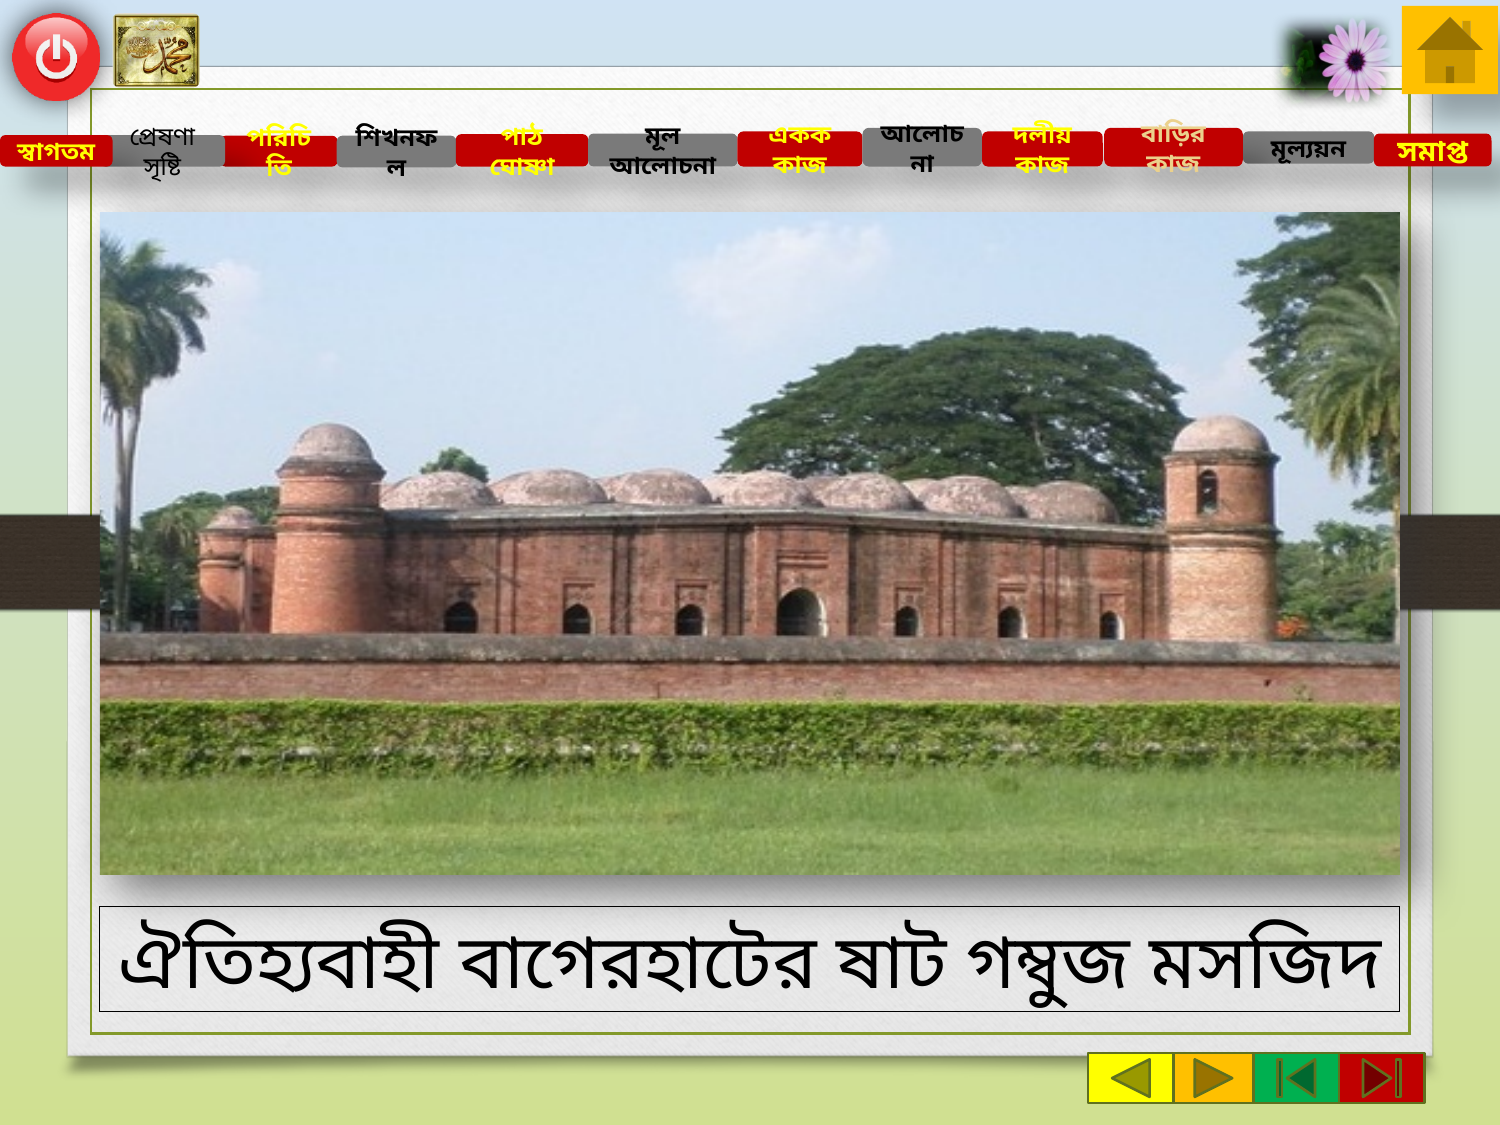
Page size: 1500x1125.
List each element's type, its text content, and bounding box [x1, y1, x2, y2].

picture [1036, 123, 1049, 127]
picture [278, 167, 287, 172]
picture [0, 0, 1500, 1125]
text_box ঐতিহ্যবাহী বাগেরহাটের ষাট গম্বুজ মসজিদ [99, 906, 1400, 1012]
